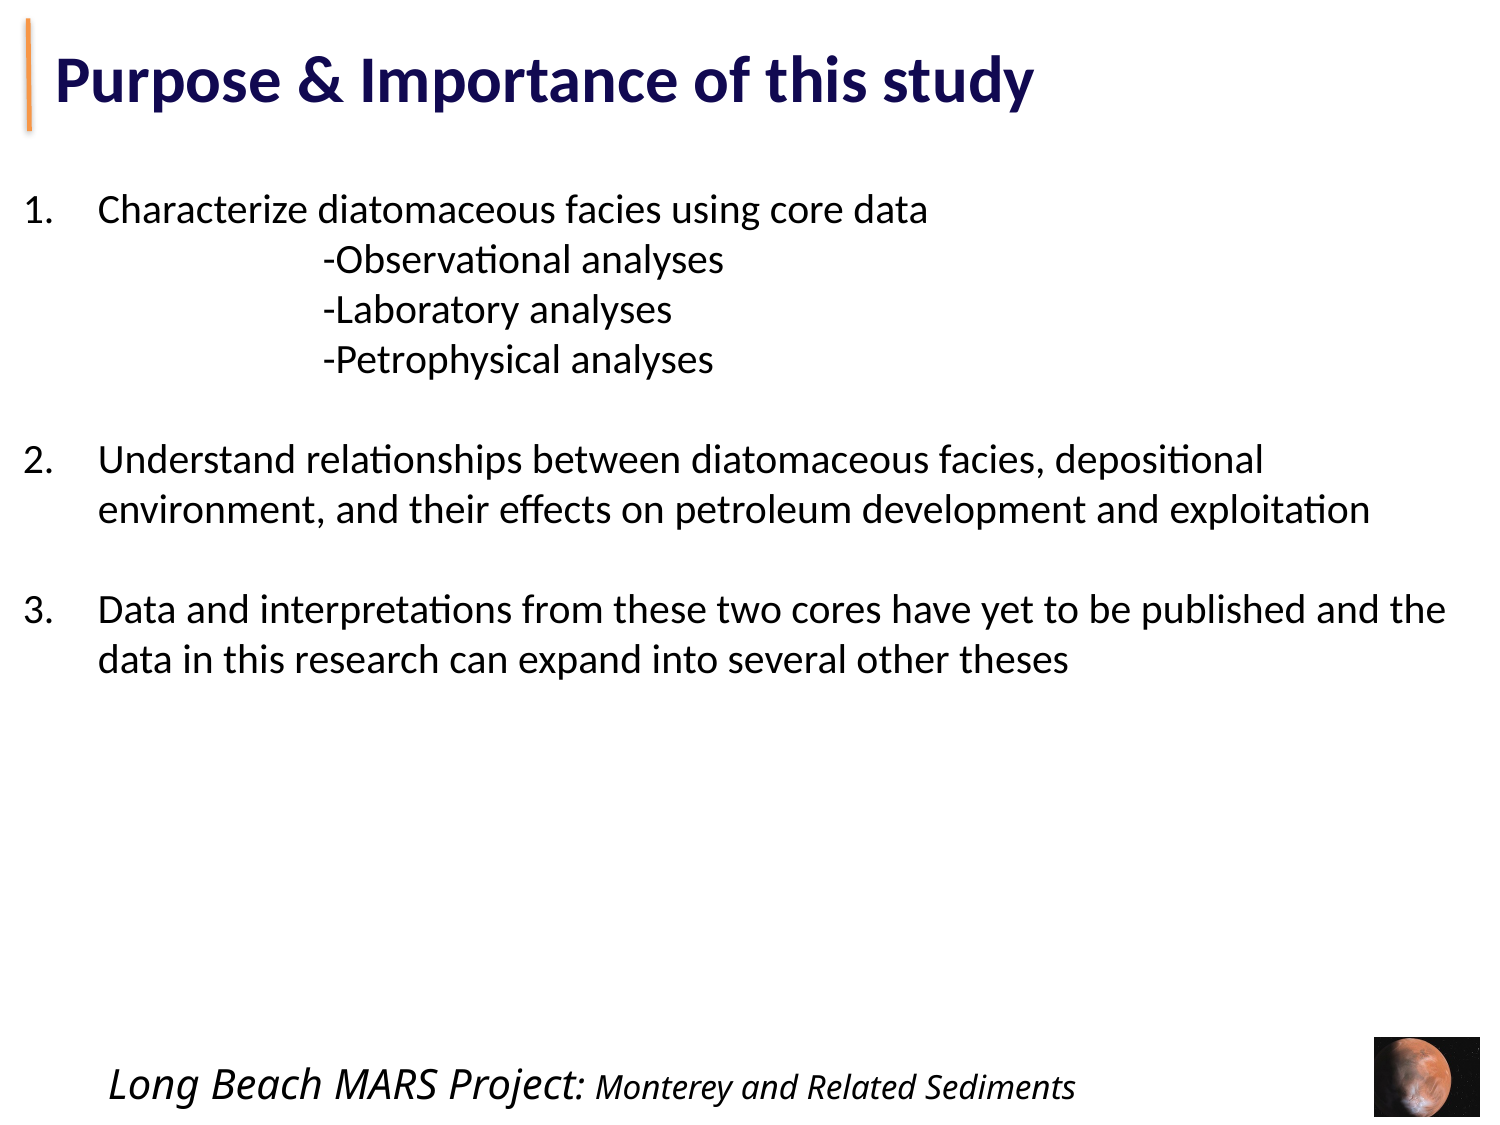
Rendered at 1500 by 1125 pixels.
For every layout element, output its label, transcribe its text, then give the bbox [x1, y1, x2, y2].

text_box Purpose & Importance of this study [40, 28, 1411, 124]
text_box Characterize diatomaceous facies using core data -Observational analyses -Laboratory analyses -Petrophysical analyses Understand relationships between diatomaceous facies, depositional environment, and their effects on petroleum development and exploitation Data and interpretations from these two cores have yet to be published and the data in this research can expand into several other theses [8, 174, 1500, 690]
picture [1374, 1037, 1480, 1117]
